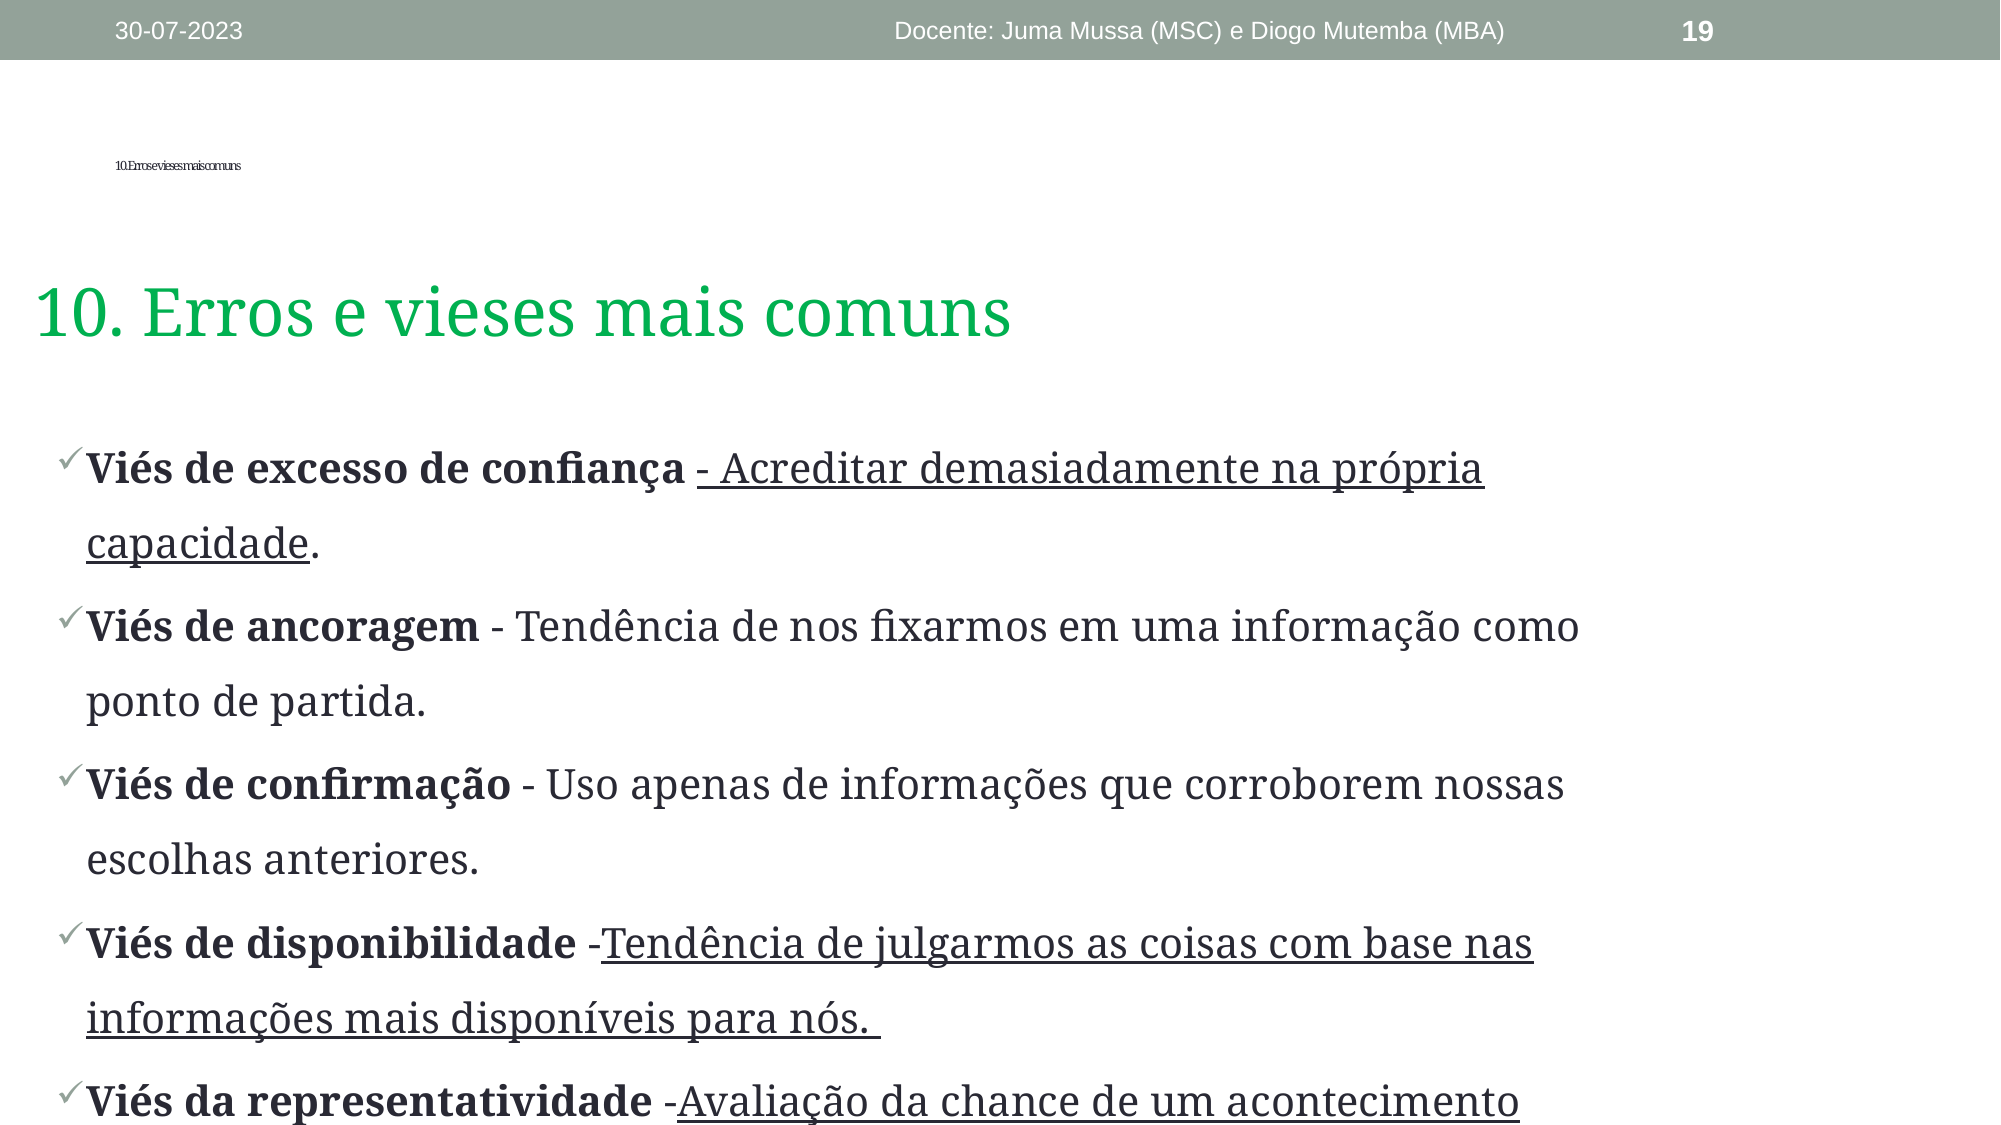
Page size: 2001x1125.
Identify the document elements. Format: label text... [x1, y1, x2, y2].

list 10. Erros e vieses mais comuns [19, 262, 1900, 1063]
footer Docente: Juma Mussa (MSC) e Diogo Mutemba (MBA) [750, 3, 1650, 57]
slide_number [99, 3, 734, 57]
title 10. Erros e vieses mais comuns [99, 87, 1900, 250]
slide_number 19 [1666, 3, 1900, 57]
text_box Viés de excesso de confiança - Acreditar demasiadamente na própria capacidade. Viés de ancoragem - Tendência de nos fixarmos em uma informação como ponto de partida. Viés de confirmação - Uso apenas de informações que corroborem nossas escolhas anteriores. Viés de disponibilidade -Tendência de julgarmos as coisas com base nas informações mais disponíveis para nós. Viés da representatividade -Avaliação da chance de um acontecimento tentando ajustá-la a uma categoria pré-existente. [41, 408, 1631, 1096]
